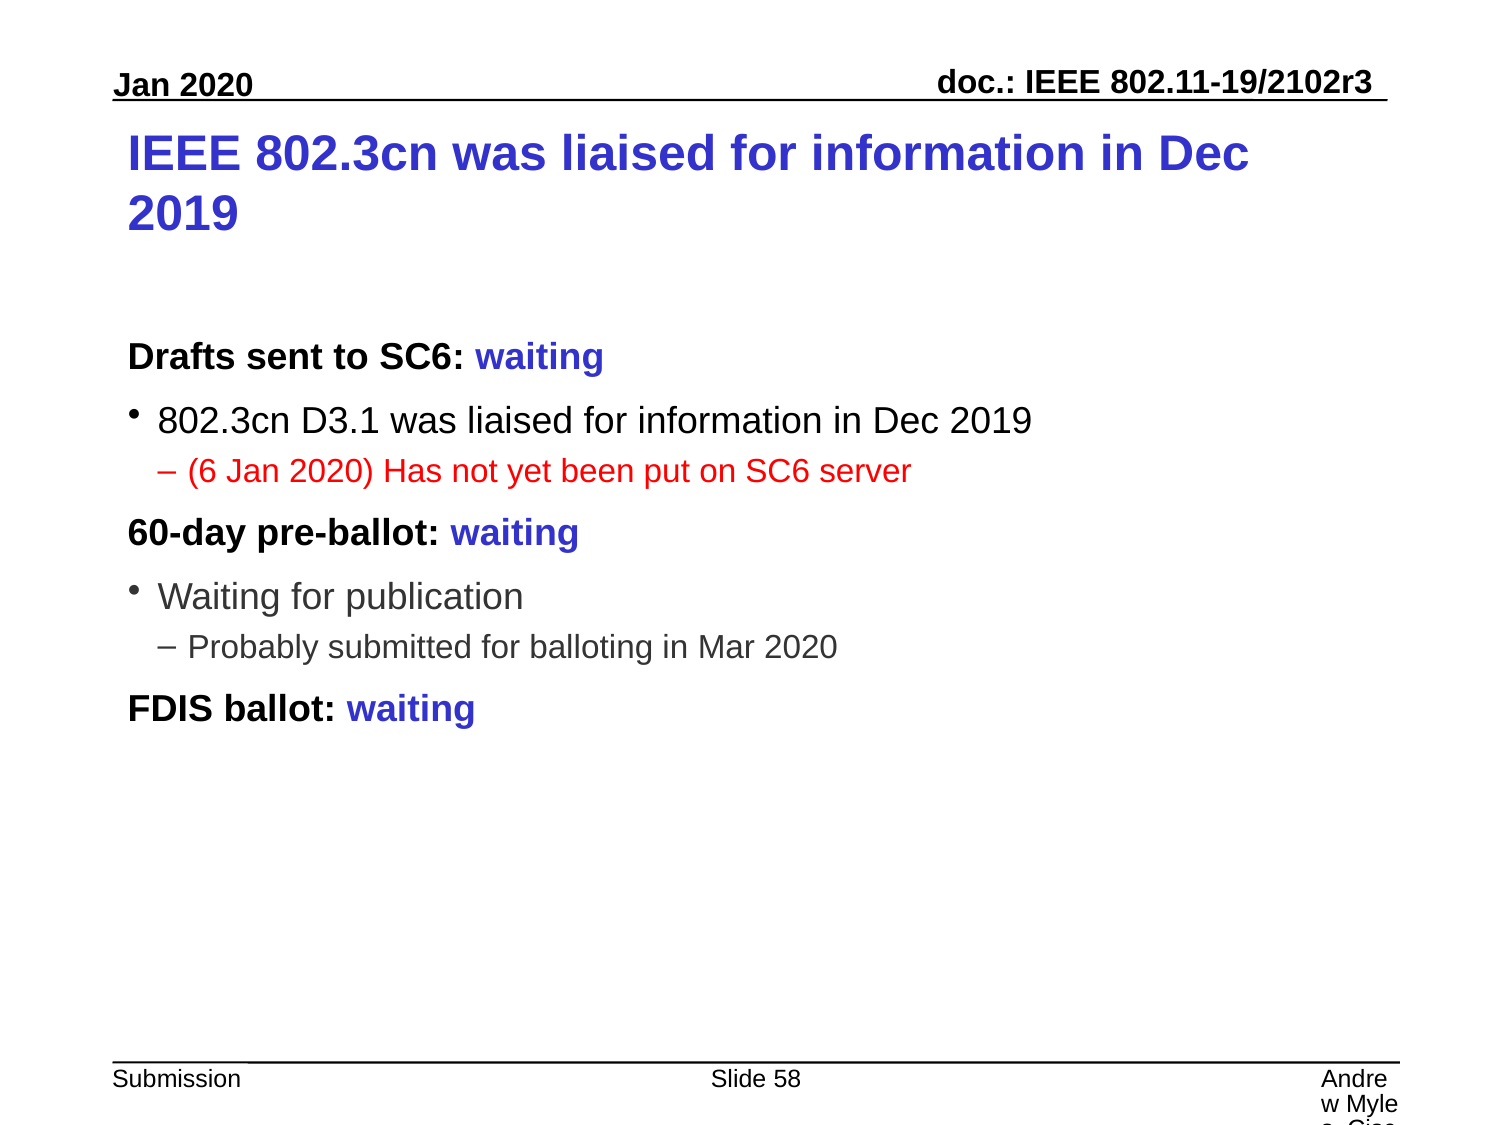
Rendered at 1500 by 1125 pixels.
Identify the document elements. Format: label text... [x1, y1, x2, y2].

footer Andrew Myles, Cisco [1320, 1061, 1402, 1093]
slide_number Slide 58 [709, 1061, 803, 1093]
list Drafts sent to SC6: waiting 802.3cn D3.1 was liaised for information in Dec 2019 (6 Jan 2020) Has not yet been put on SC6 server 60-day pre-ballot: waiting Waiting for publication Probably submitted for balloting in Mar 2020 FDIS ballot: waiting [112, 324, 1388, 1000]
title IEEE 802.3cn was liaised for information in Dec 2019 [112, 112, 1388, 288]
